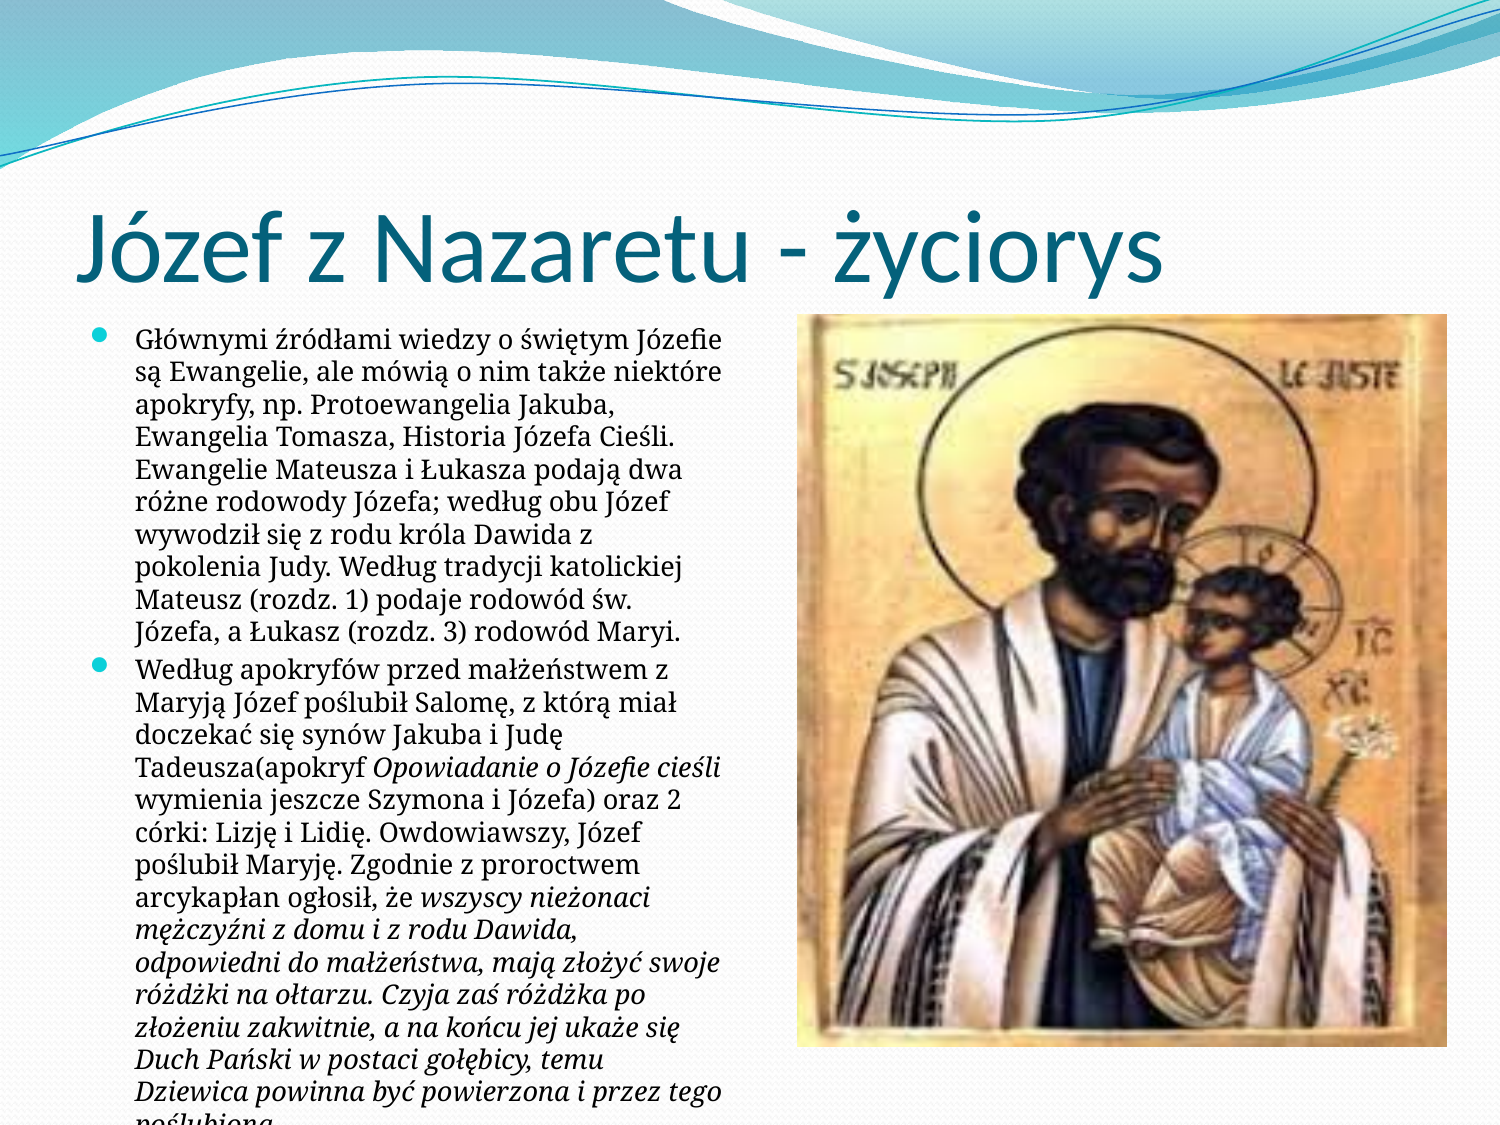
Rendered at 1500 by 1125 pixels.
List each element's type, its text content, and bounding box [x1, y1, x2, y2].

title Józef z Nazaretu - życiorys [75, 115, 1425, 303]
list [796, 314, 1448, 1048]
list Głównymi źródłami wiedzy o świętym Józefie są Ewangelie, ale mówią o nim także niektóre apokryfy, np. Protoewangelia Jakuba, Ewangelia Tomasza, Historia Józefa Cieśli. Ewangelie Mateusza i Łukasza podają dwa różne rodowody Józefa; według obu Józef wywodził się z rodu króla Dawida z pokolenia Judy. Według tradycji katolickiej Mateusz (rozdz. 1) podaje rodowód św. Józefa, a Łukasz (rozdz. 3) rodowód Maryi. Według apokryfów przed małżeństwem z Maryją Józef poślubił Salomę, z którą miał doczekać się synów Jakuba i Judę Tadeusza(apokryf Opowiadanie o Józefie cieśli wymienia jeszcze Szymona i Józefa) oraz 2 córki: Lizję i Lidię. Owdowiawszy, Józef poślubił Maryję. Zgodnie z proroctwem arcykapłan ogłosił, że wszyscy nieżonaci mężczyźni z domu i z rodu Dawida, odpowiedni do małżeństwa, mają złożyć swoje różdżki na ołtarzu. Czyja zaś różdżka po złożeniu zakwitnie, a na końcu jej ukaże się Duch Pański w postaci gołębicy, temu Dziewica powinna być powierzona i przez tego poślubiona. [75, 314, 738, 1043]
